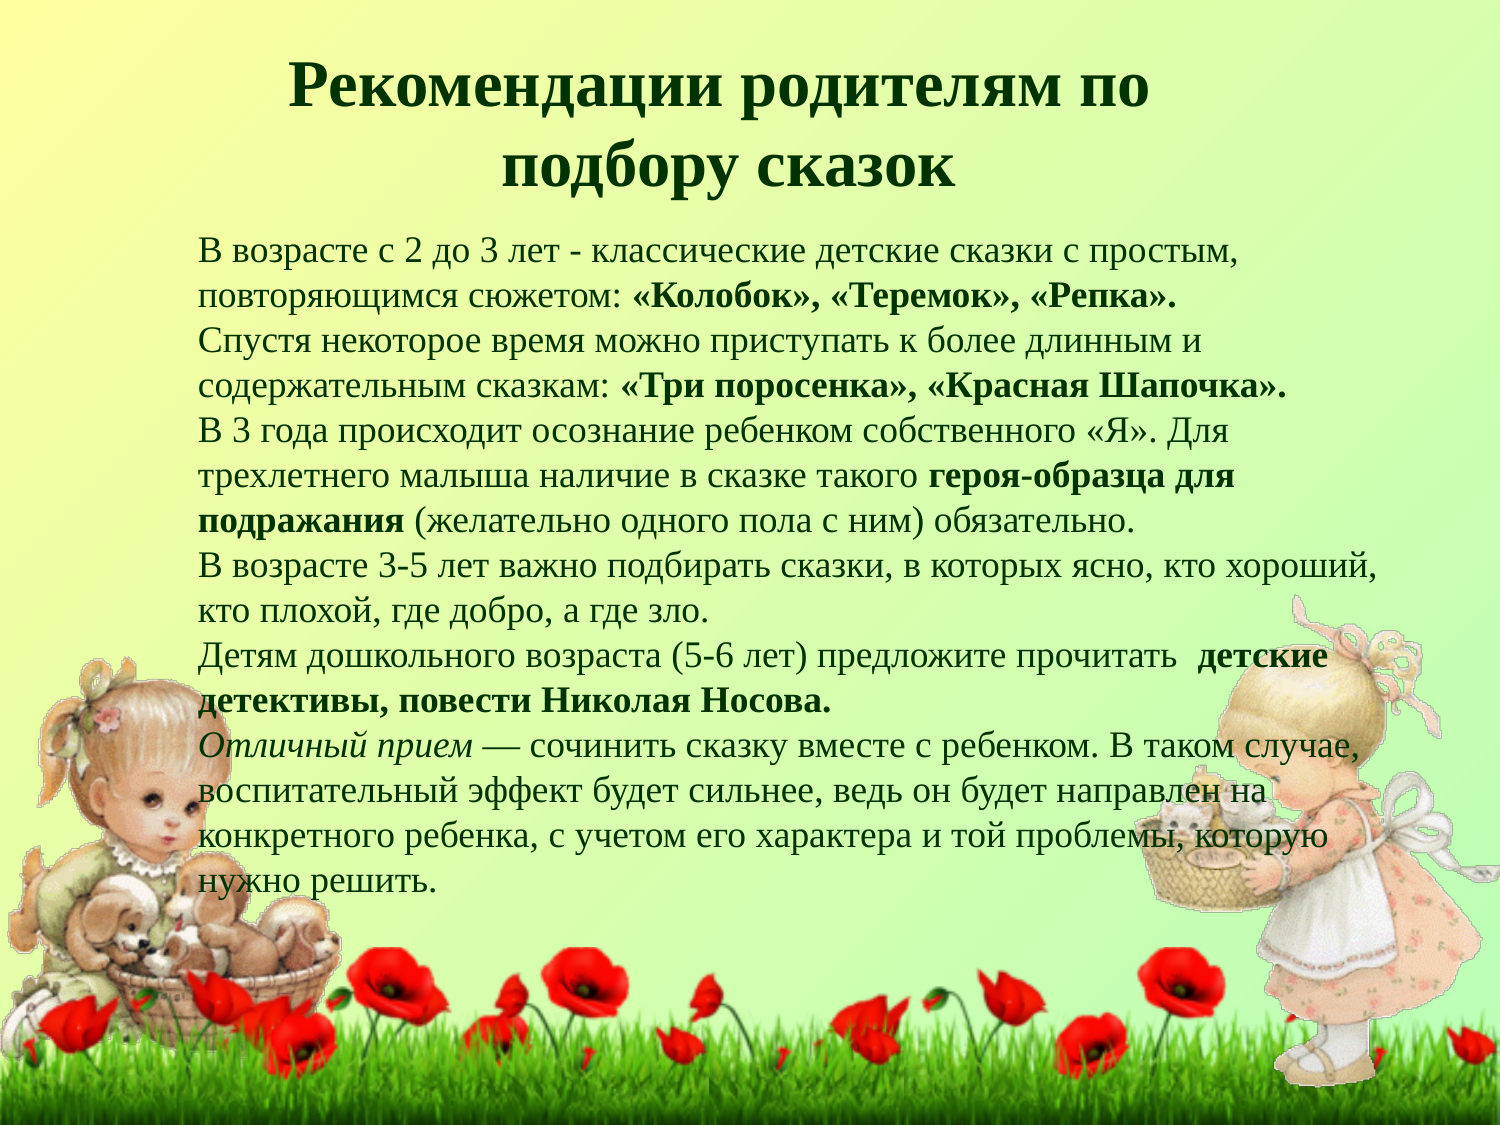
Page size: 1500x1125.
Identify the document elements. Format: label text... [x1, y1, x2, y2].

text_box В возрасте с 2 до 3 лет - классические детские сказки с простым, повторяющимся сюжетом: «Колобок», «Теремок», «Репка». Спустя некоторое время можно приступать к более длинным и содержательным сказкам: «Три поросенка», «Красная Шапочка». В 3 года происходит осознание ребенком собственного «Я». Для трехлетнего малыша наличие в сказке такого героя-образца для подражания (желательно одного пола с ним) обязательно. В возрасте 3-5 лет важно подбирать сказки, в которых ясно, кто хороший, кто плохой, где добро, а где зло. Детям дошкольного возраста (5-6 лет) предложите прочитать детские детективы, повести Николая Носова. Отличный прием — сочинить сказку вместе с ребенком. В таком случае, воспитательный эффект будет сильнее, ведь он будет направлен на конкретного ребенка, с учетом его характера и той проблемы, которую нужно решить. [182, 217, 1424, 908]
text_box Рекомендации родителям по подбору сказок [112, 32, 1329, 288]
picture [0, 593, 1500, 1125]
